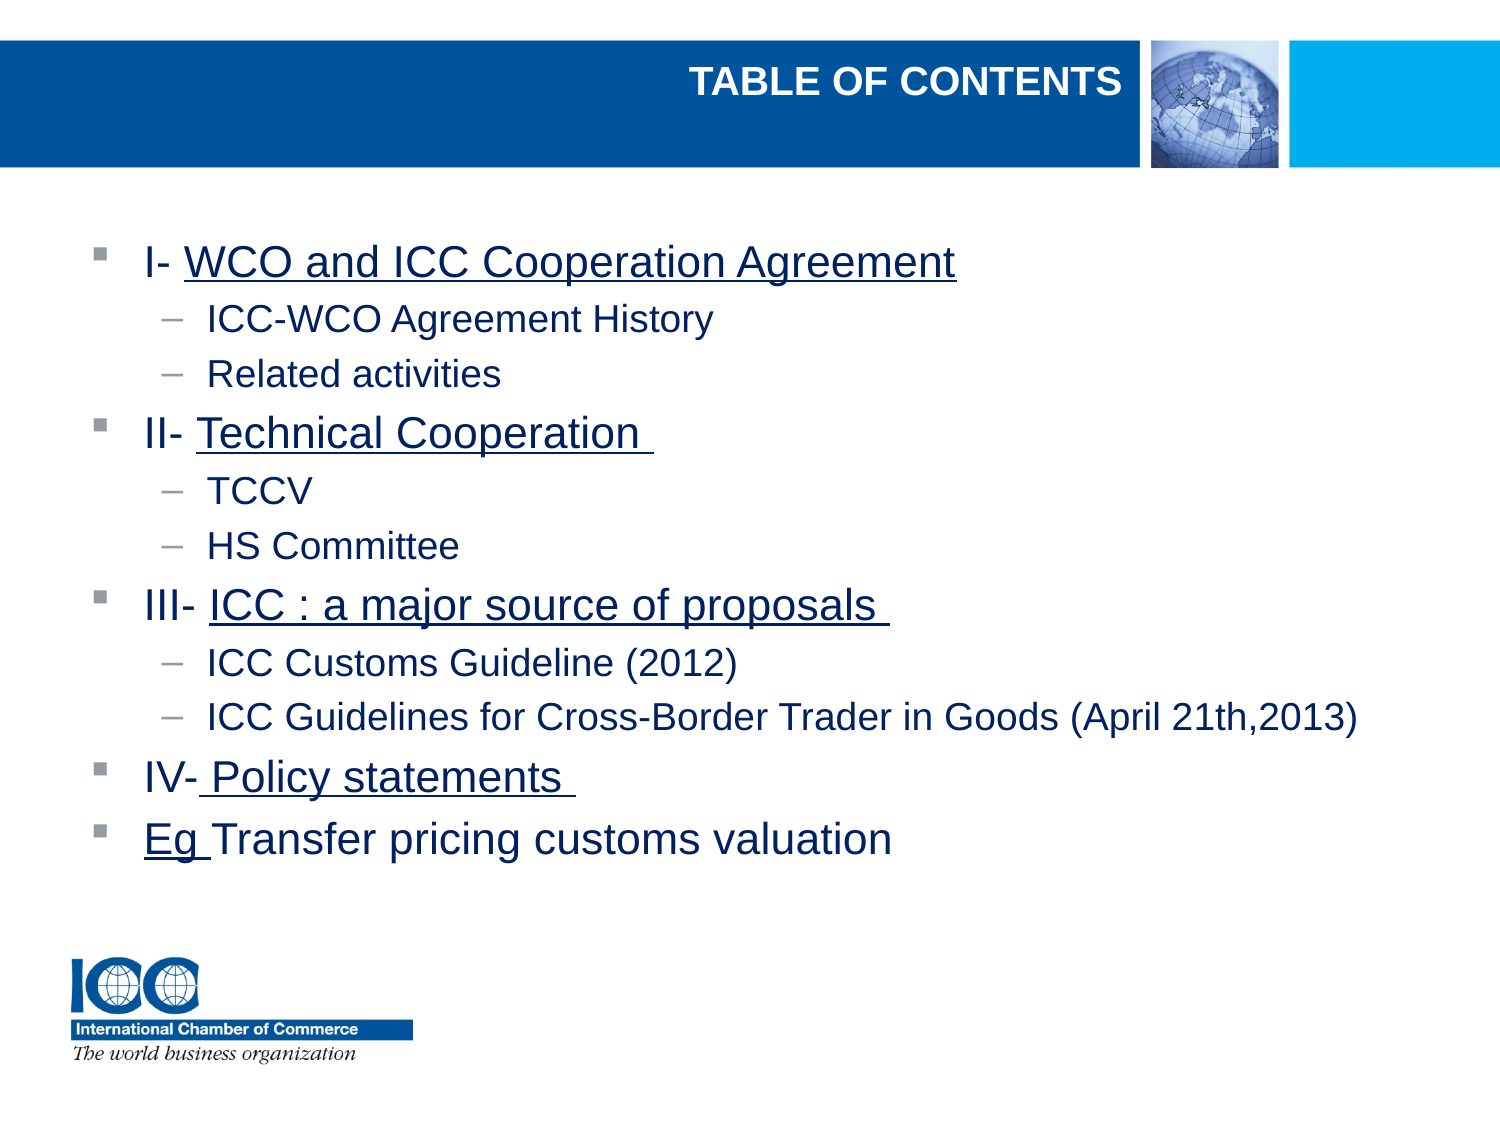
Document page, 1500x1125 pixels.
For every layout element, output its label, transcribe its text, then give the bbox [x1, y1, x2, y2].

picture [0, 0, 1500, 1125]
list I- WCO and ICC Cooperation Agreement ICC-WCO Agreement History Related activities II- Technical Cooperation TCCV HS Committee III- ICC : a major source of proposals ICC Customs Guideline (2012) ICC Guidelines for Cross-Border Trader in Goods (April 21th,2013) IV- Policy statements Eg Transfer pricing customs valuation [75, 224, 1425, 888]
title Table of contents [62, 47, 1138, 160]
